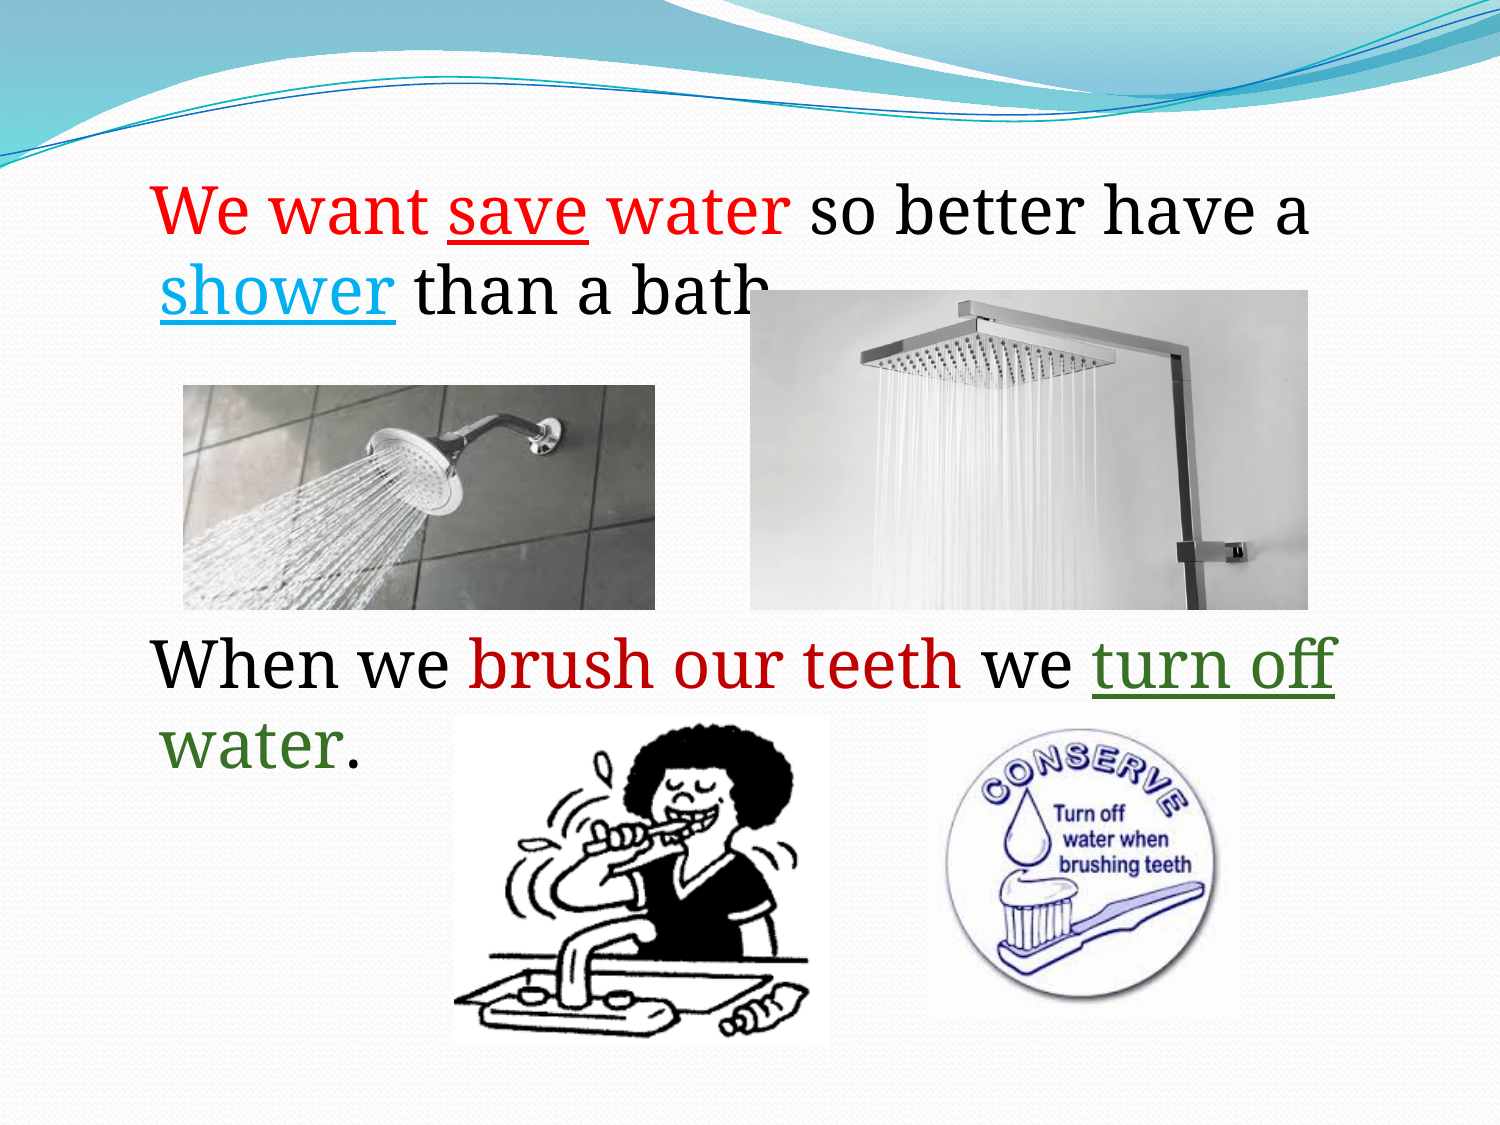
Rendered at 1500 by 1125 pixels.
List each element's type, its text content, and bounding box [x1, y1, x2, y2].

list We want save water so better have a shower than a bath. When we brush our teeth we turn off water. [100, 160, 1425, 988]
picture [749, 290, 1308, 610]
picture [454, 715, 830, 1045]
picture [926, 703, 1240, 1017]
picture [182, 385, 656, 610]
